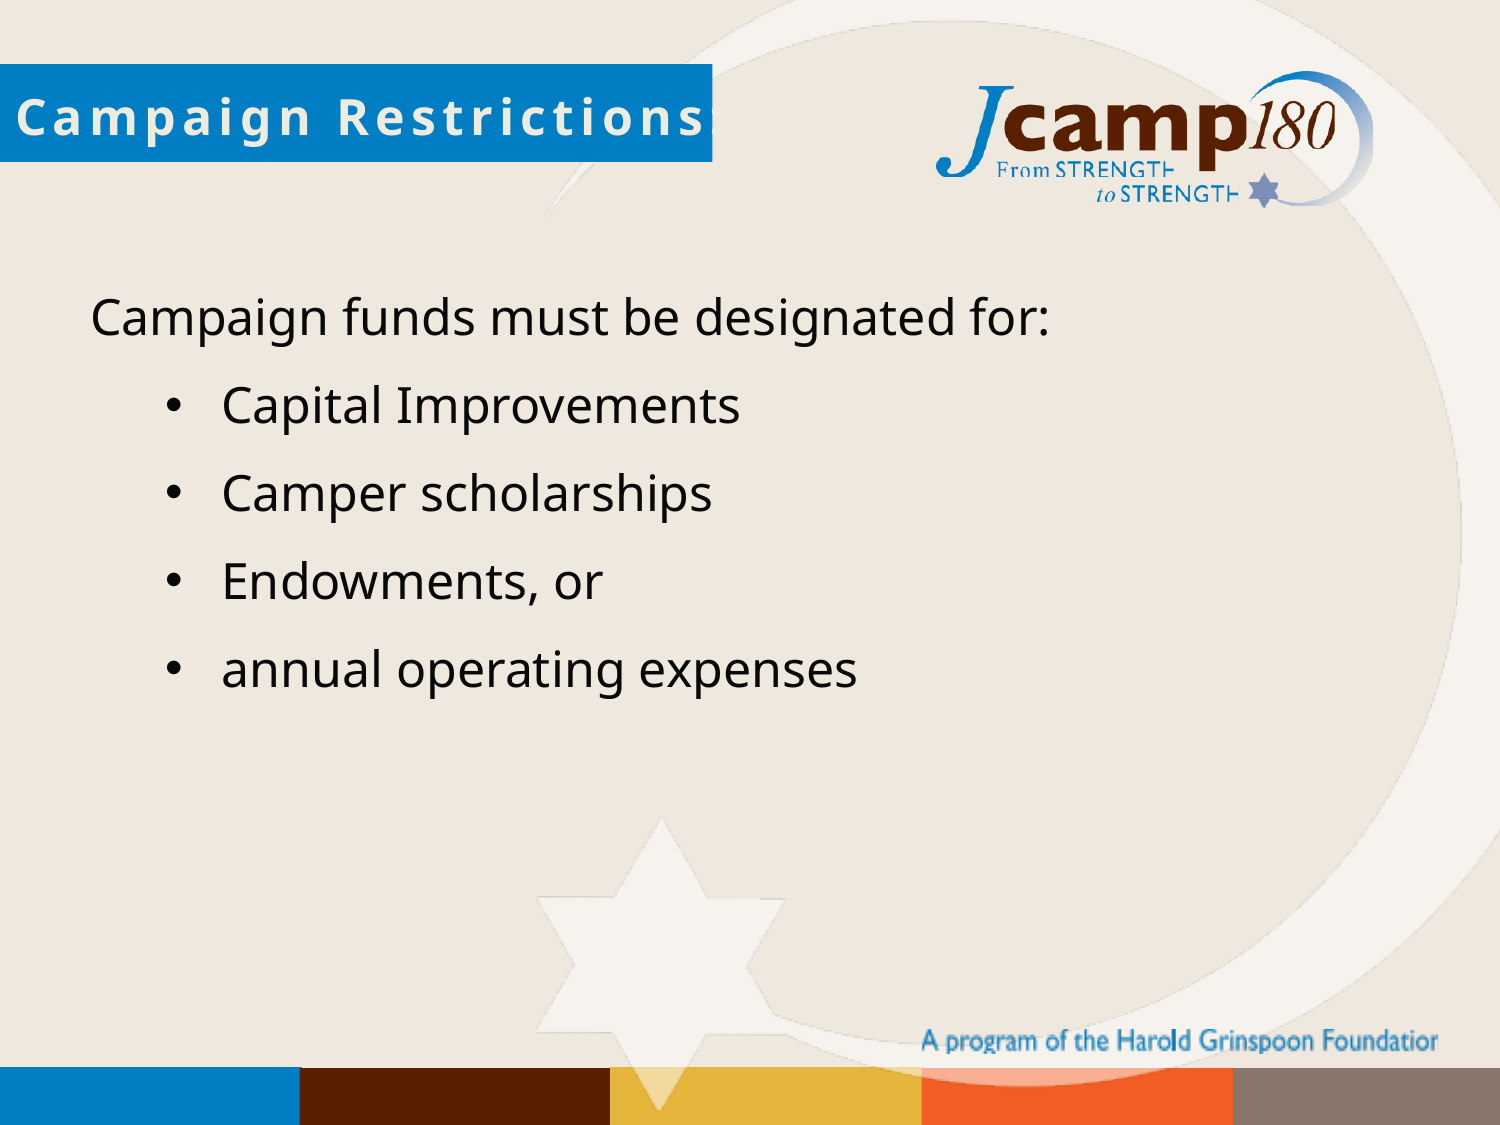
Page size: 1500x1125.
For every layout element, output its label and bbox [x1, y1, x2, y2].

text_box [935, 71, 1374, 208]
picture [0, 0, 1500, 1125]
